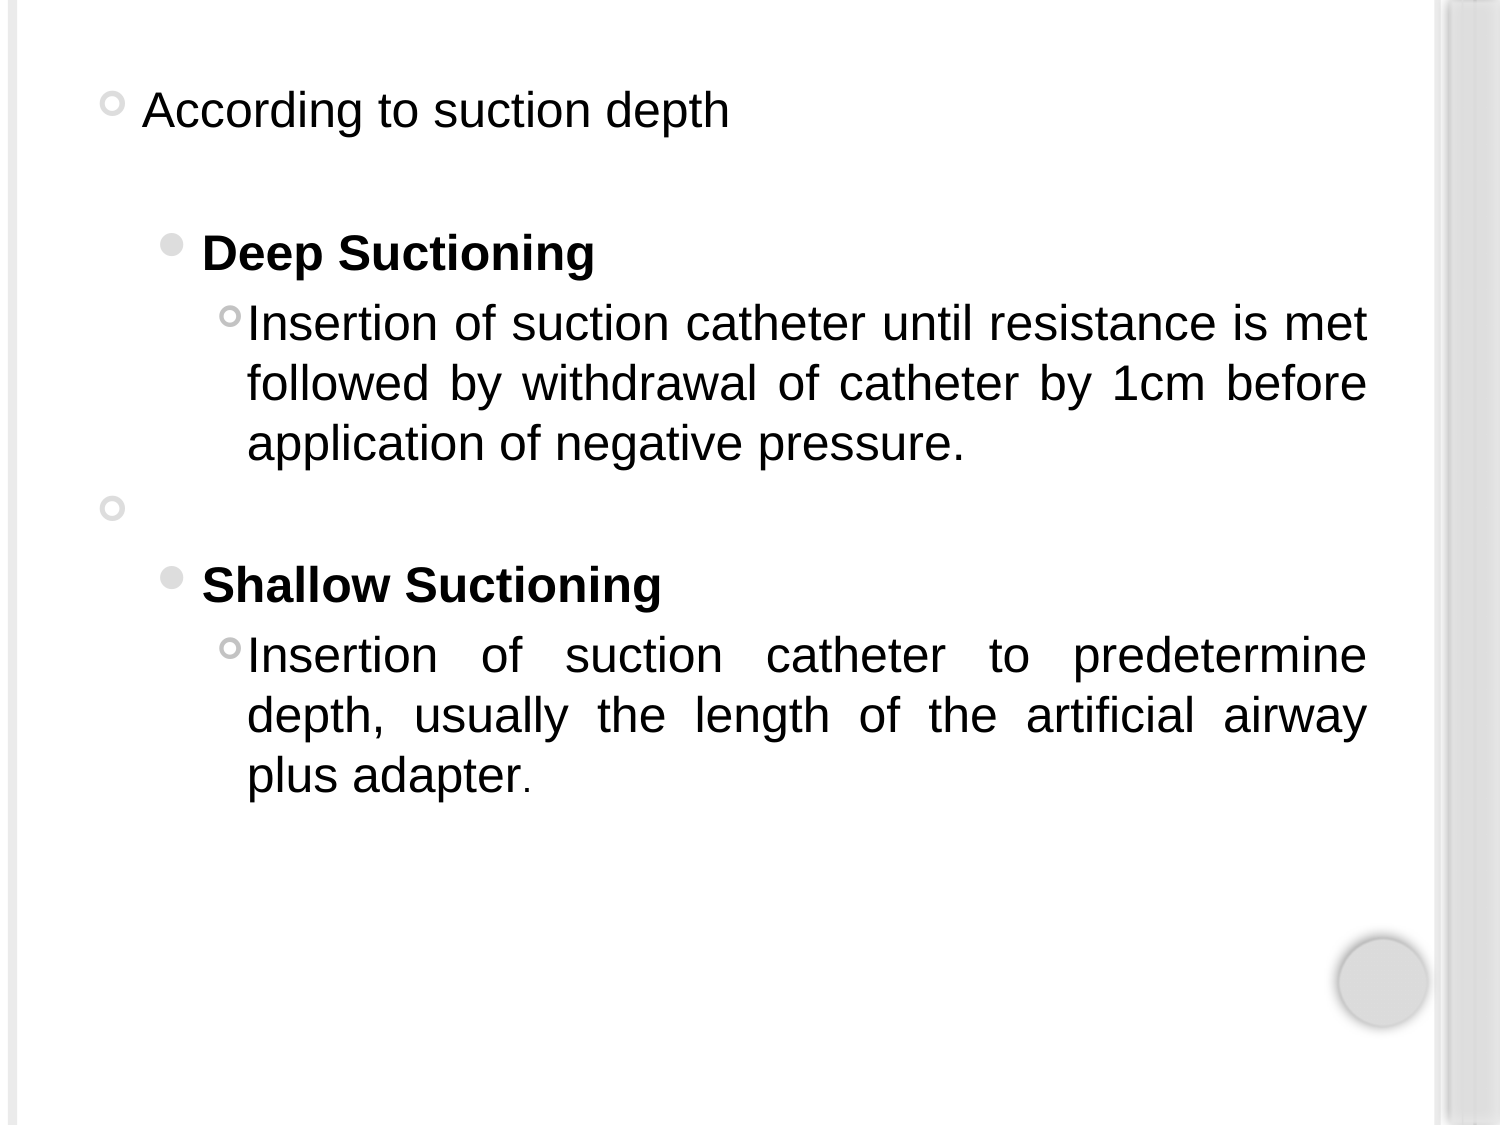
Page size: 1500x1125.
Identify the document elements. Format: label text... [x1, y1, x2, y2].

title [75, 45, 1300, 233]
list According to suction depth Deep Suctioning Insertion of suction catheter until resistance is met followed by withdrawal of catheter by 1cm before application of negative pressure. Shallow Suctioning Insertion of suction catheter to predetermine depth, usually the length of the artificial airway plus adapter. [82, 70, 1383, 1125]
